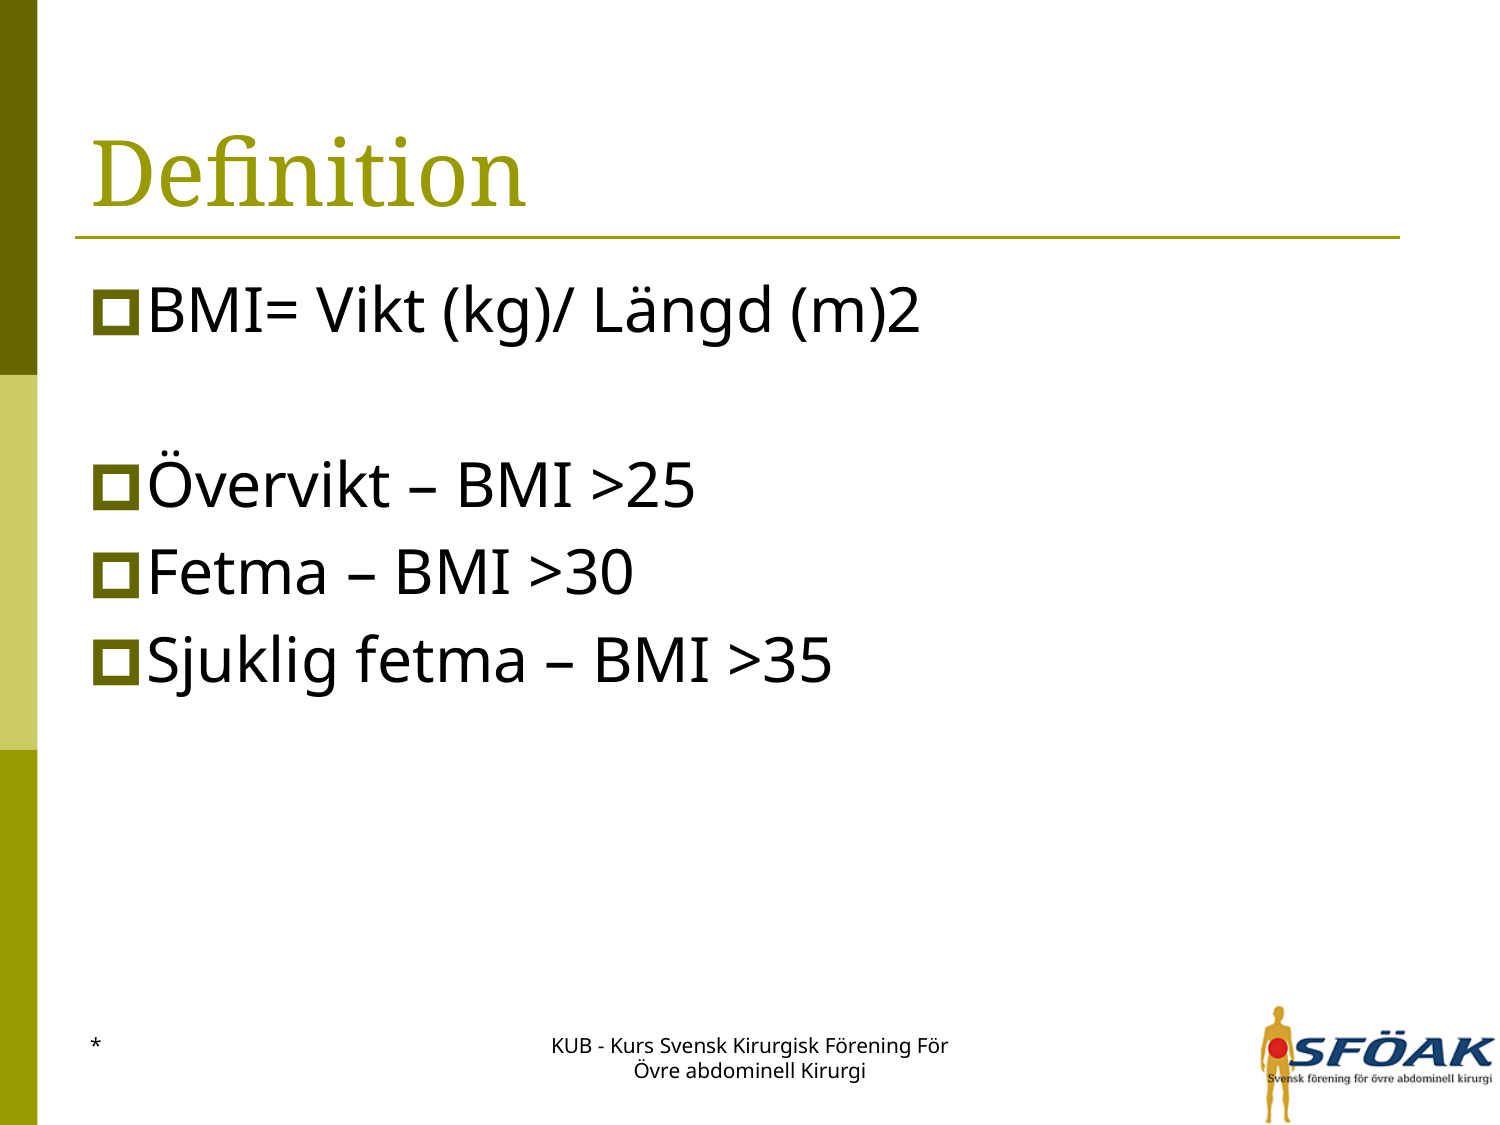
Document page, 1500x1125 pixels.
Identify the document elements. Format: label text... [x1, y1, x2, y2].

text_box KUB - Kurs Svensk Kirurgisk Förening För Övre abdominell Kirurgi [512, 1024, 988, 1100]
picture [1257, 1004, 1500, 1125]
list BMI= Vikt (kg)/ Längd (m)2 Övervikt – BMI >25 Fetma – BMI >30 Sjuklig fetma – BMI >35 [75, 262, 1425, 1006]
title Definition [75, 45, 1425, 233]
text_box * [75, 1024, 425, 1100]
